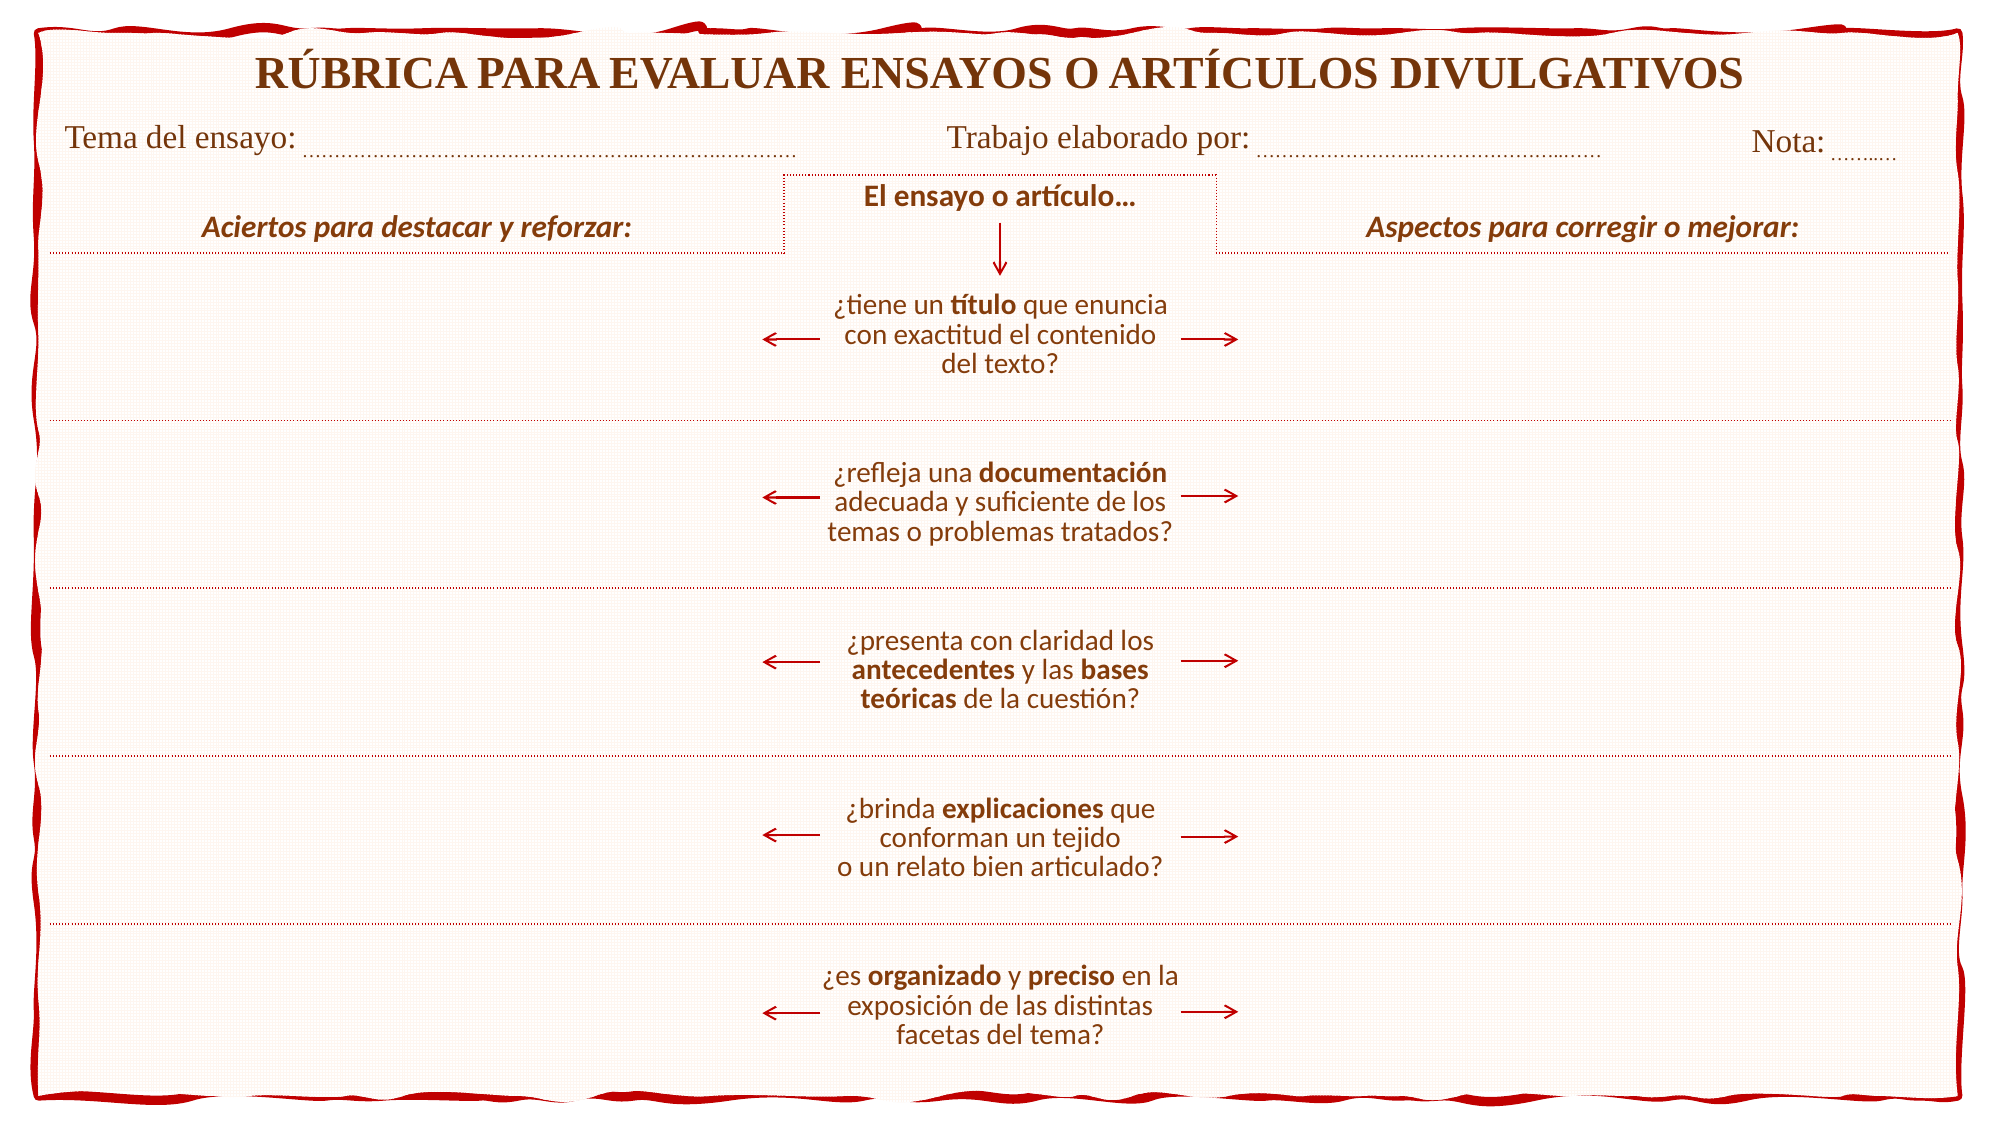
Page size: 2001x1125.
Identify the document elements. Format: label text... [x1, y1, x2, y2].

table_cell [1216, 924, 1950, 1092]
table_cell [1216, 588, 1950, 756]
table_cell [1216, 253, 1950, 421]
table_cell El ensayo o artículo… [784, 175, 1216, 253]
table_cell ¿es organizado y preciso en la exposición de las distintas facetas del tema? [784, 924, 1216, 1092]
table_cell ¿refleja una documentación adecuada y suficiente de los temas o problemas tratados? [784, 421, 1216, 588]
table_cell Nota: ……..… [1737, 111, 1950, 175]
table_cell [1216, 756, 1950, 924]
table_cell [50, 924, 784, 1092]
table_cell [50, 421, 784, 588]
table_cell Tema del ensayo: ……………………………………………..………….………… [50, 111, 932, 175]
table_cell [50, 756, 784, 924]
text_box [34, 26, 1962, 1103]
table_cell Trabajo elaborado por: ……………………..…………………..…… [932, 111, 1737, 175]
table_cell [50, 253, 784, 421]
table_cell ¿presenta con claridad los antecedentes y las bases teóricas de la cuestión? [784, 588, 1216, 756]
table_cell [50, 588, 784, 756]
table_cell Aciertos para destacar y reforzar: [50, 175, 784, 253]
table_cell [1216, 421, 1950, 588]
table_cell ¿tiene un título que enuncia con exactitud el contenido del texto? [784, 253, 1216, 421]
table_cell Aspectos para corregir o mejorar: [1216, 175, 1950, 253]
table_header Rúbrica para evaluar ensayos o artículos divulgativos [50, 44, 1950, 111]
table_cell ¿brinda explicaciones que conforman un tejido o un relato bien articulado? [784, 756, 1216, 924]
